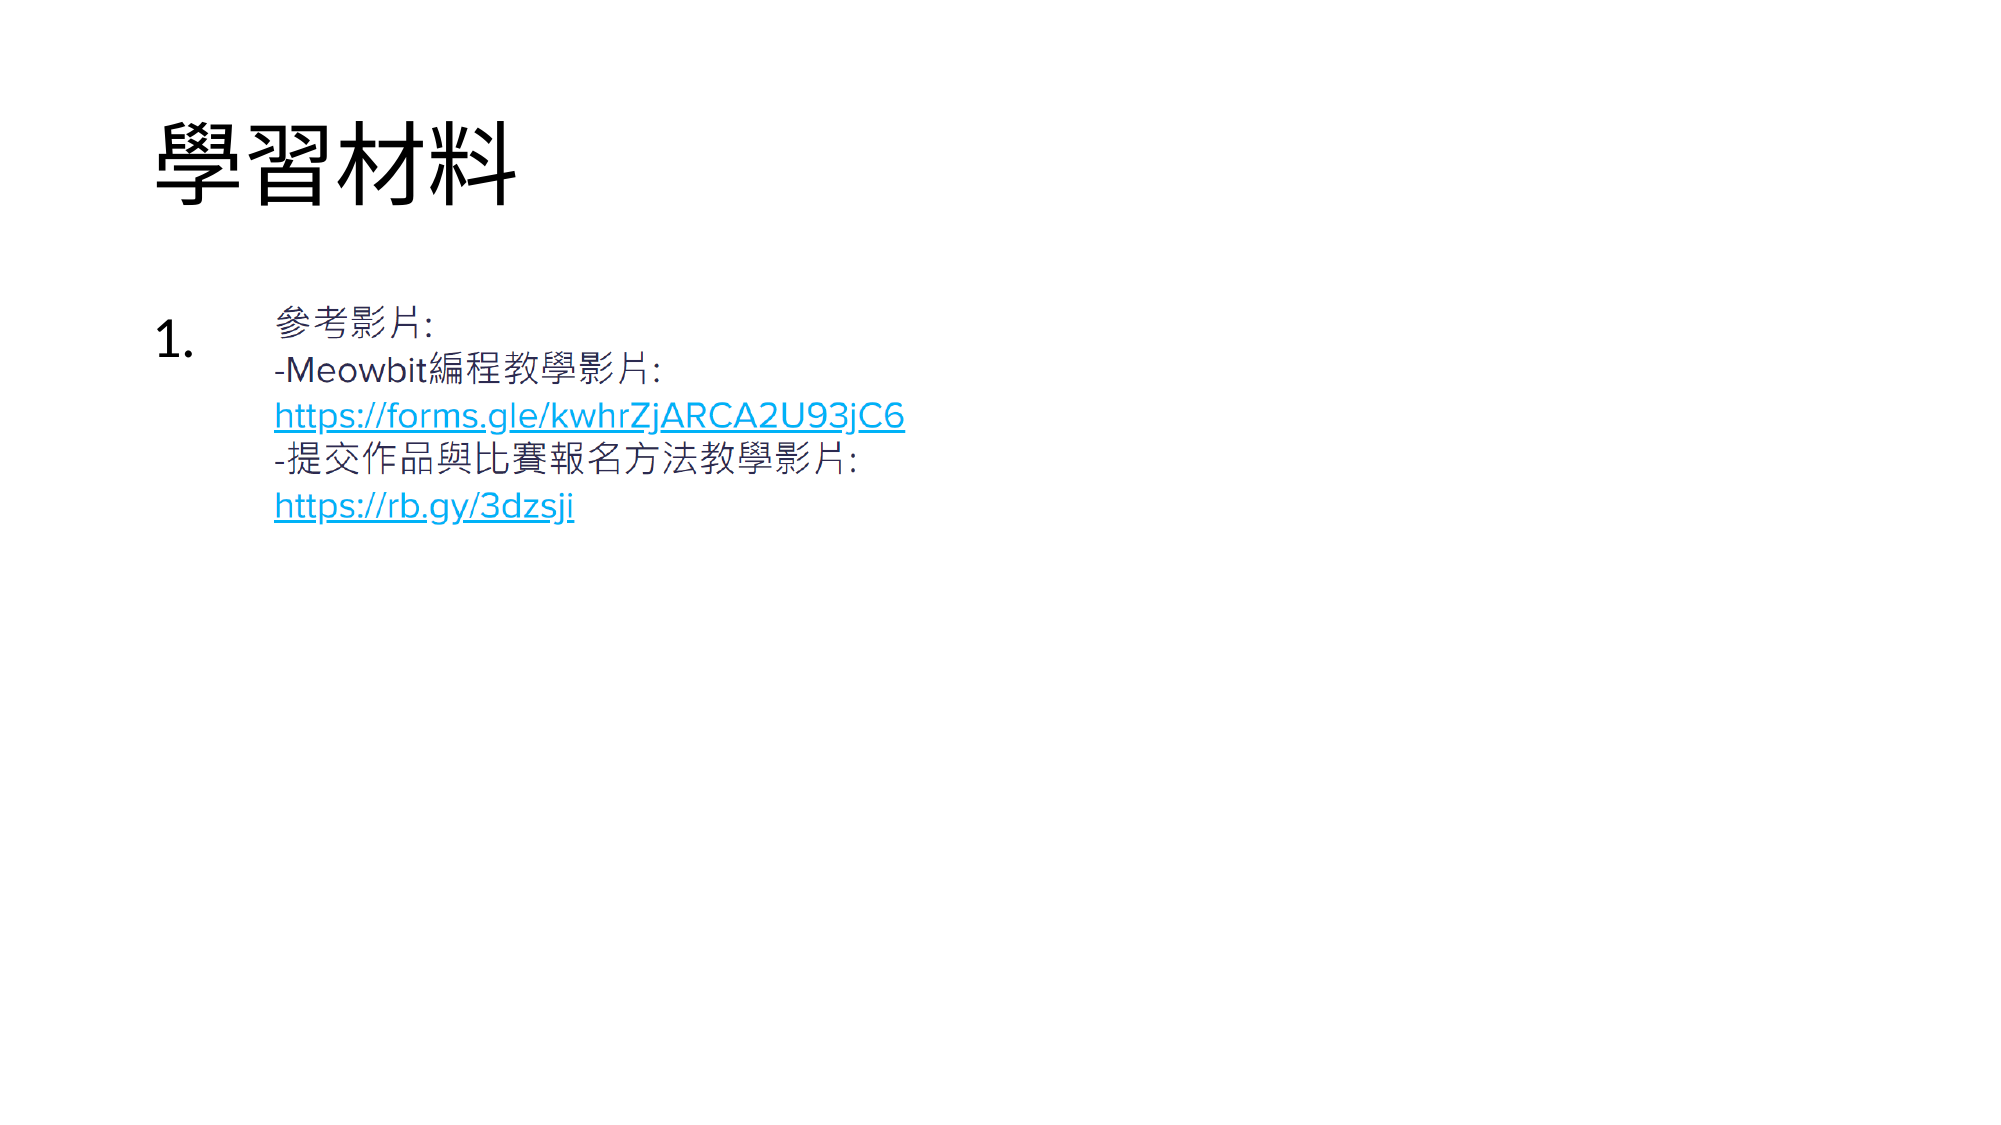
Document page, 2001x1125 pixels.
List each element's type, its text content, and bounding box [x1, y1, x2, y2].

title 學習材料 [137, 59, 1863, 278]
list 1. [137, 299, 1863, 1014]
picture [247, 291, 951, 543]
